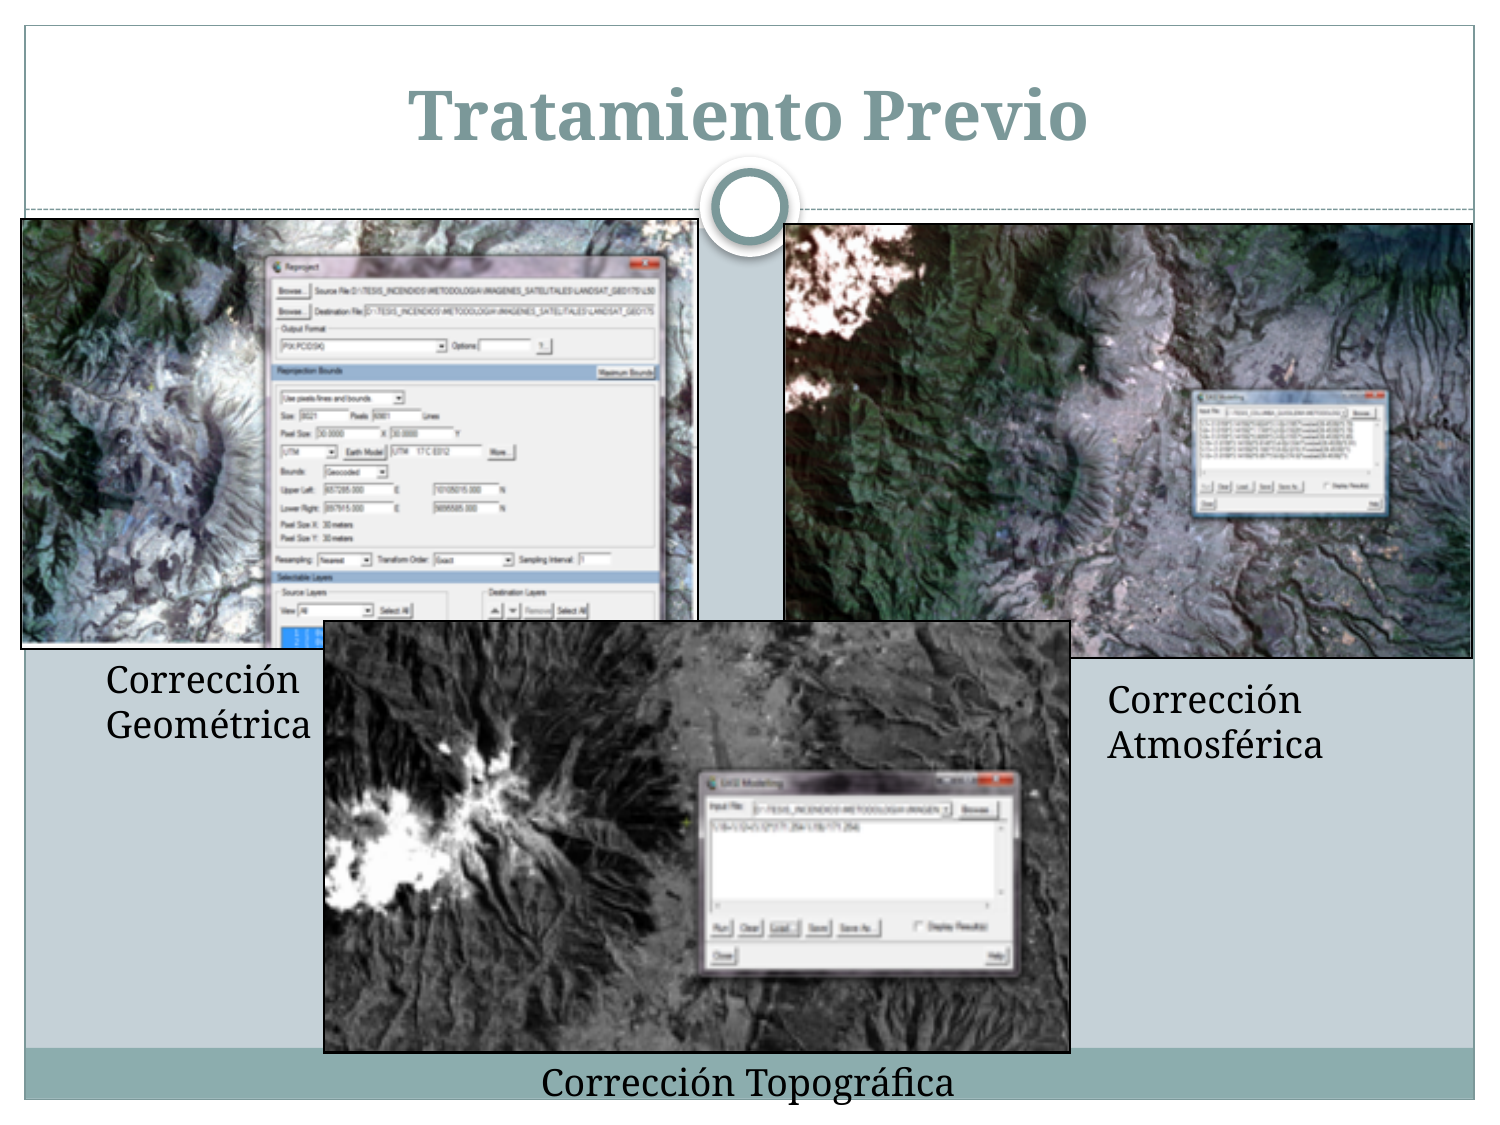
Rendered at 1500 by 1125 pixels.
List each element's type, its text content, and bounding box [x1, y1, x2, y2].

text_box Corrección Topográfica [526, 1063, 975, 1112]
text_box Corrección Geométrica [90, 660, 317, 753]
title Tratamiento Previo [49, 37, 1450, 162]
picture [22, 219, 1471, 1052]
text_box Corrección Atmosférica [1092, 668, 1353, 774]
